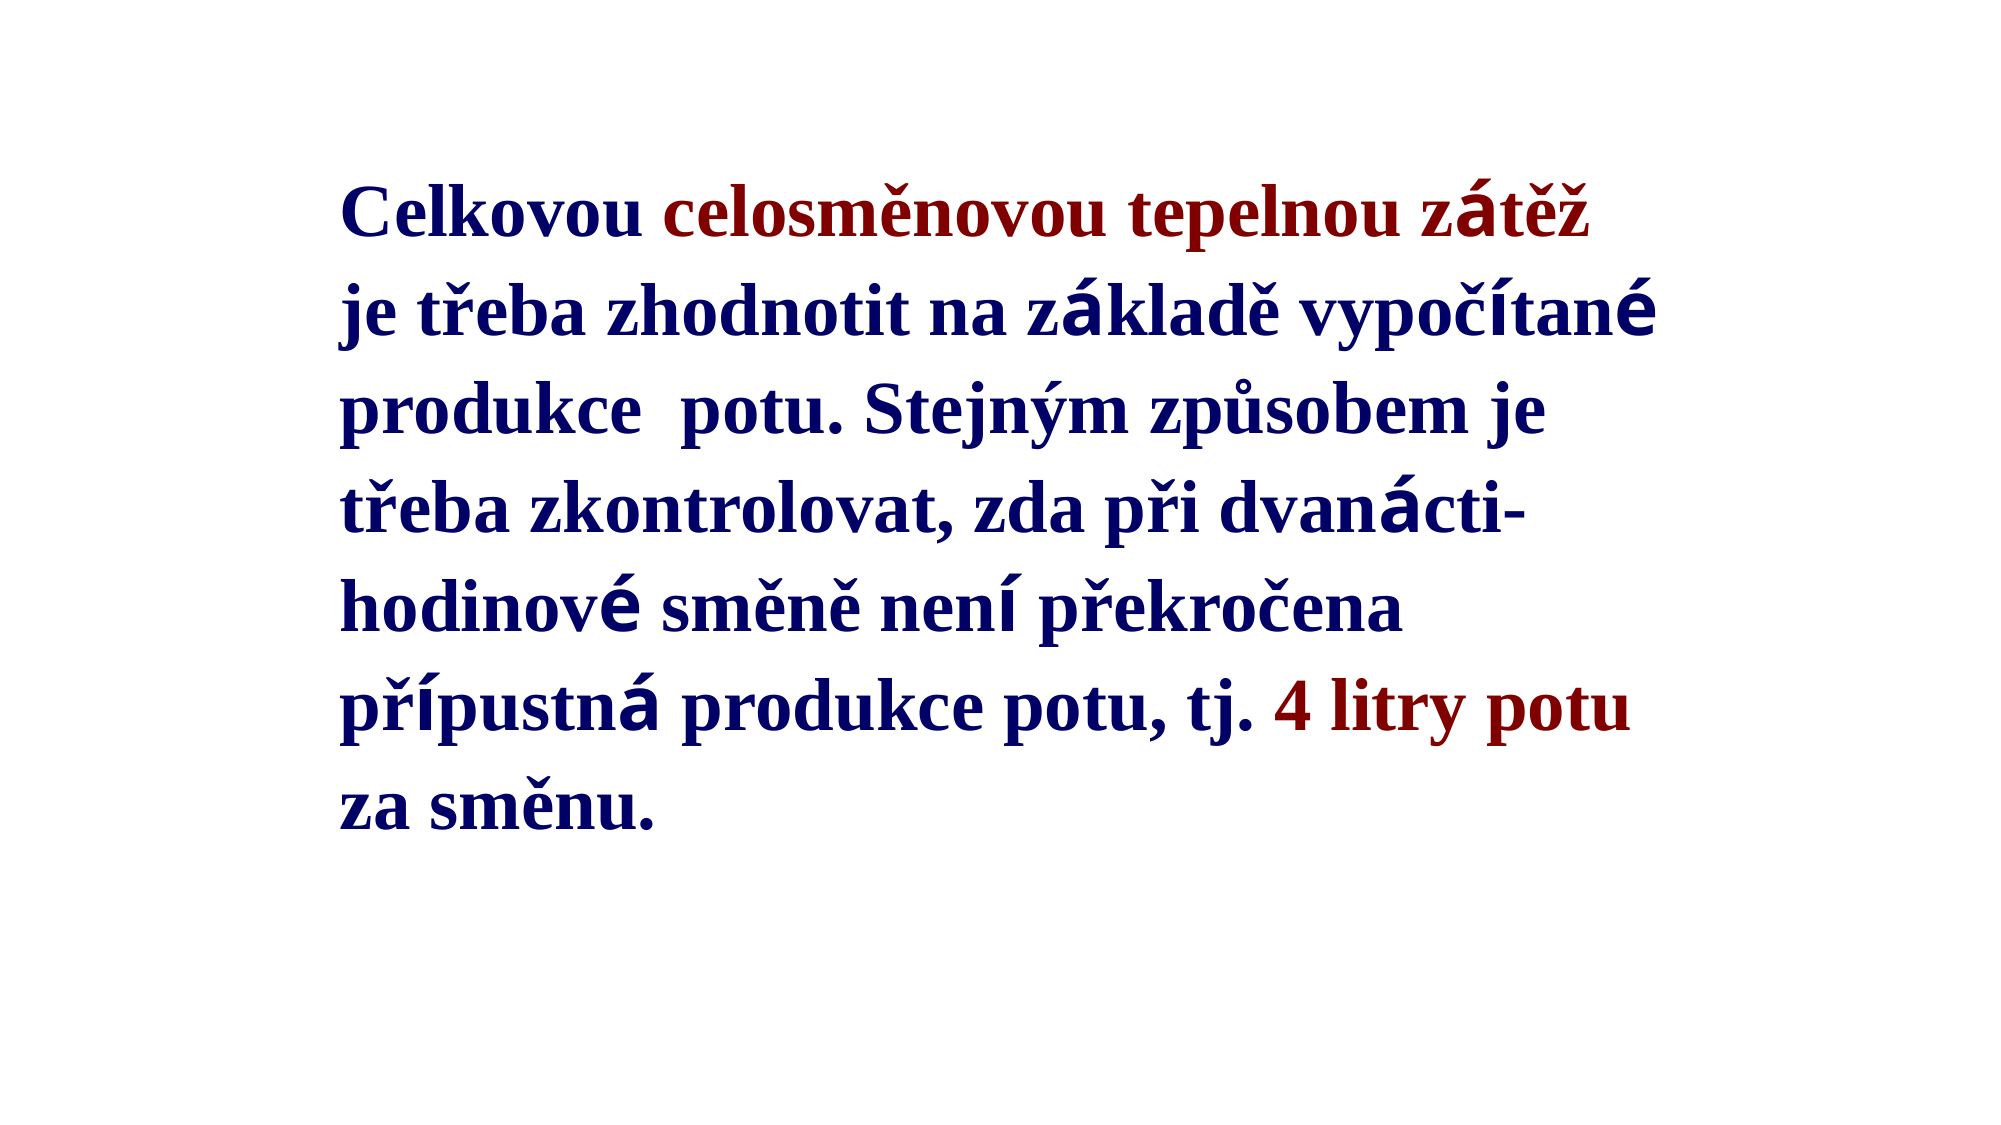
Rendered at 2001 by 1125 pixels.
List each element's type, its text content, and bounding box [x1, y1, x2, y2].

title Celkovou celosměnovou tepelnou zátěž je třeba zhodnotit na základě vypočítané produkce potu. Stejným způsobem je třeba zkontrolovat, zda při dvanácti-hodinové směně není překročena přípustná produkce potu, tj. 4 litry potu za směnu. [324, 0, 1675, 1102]
